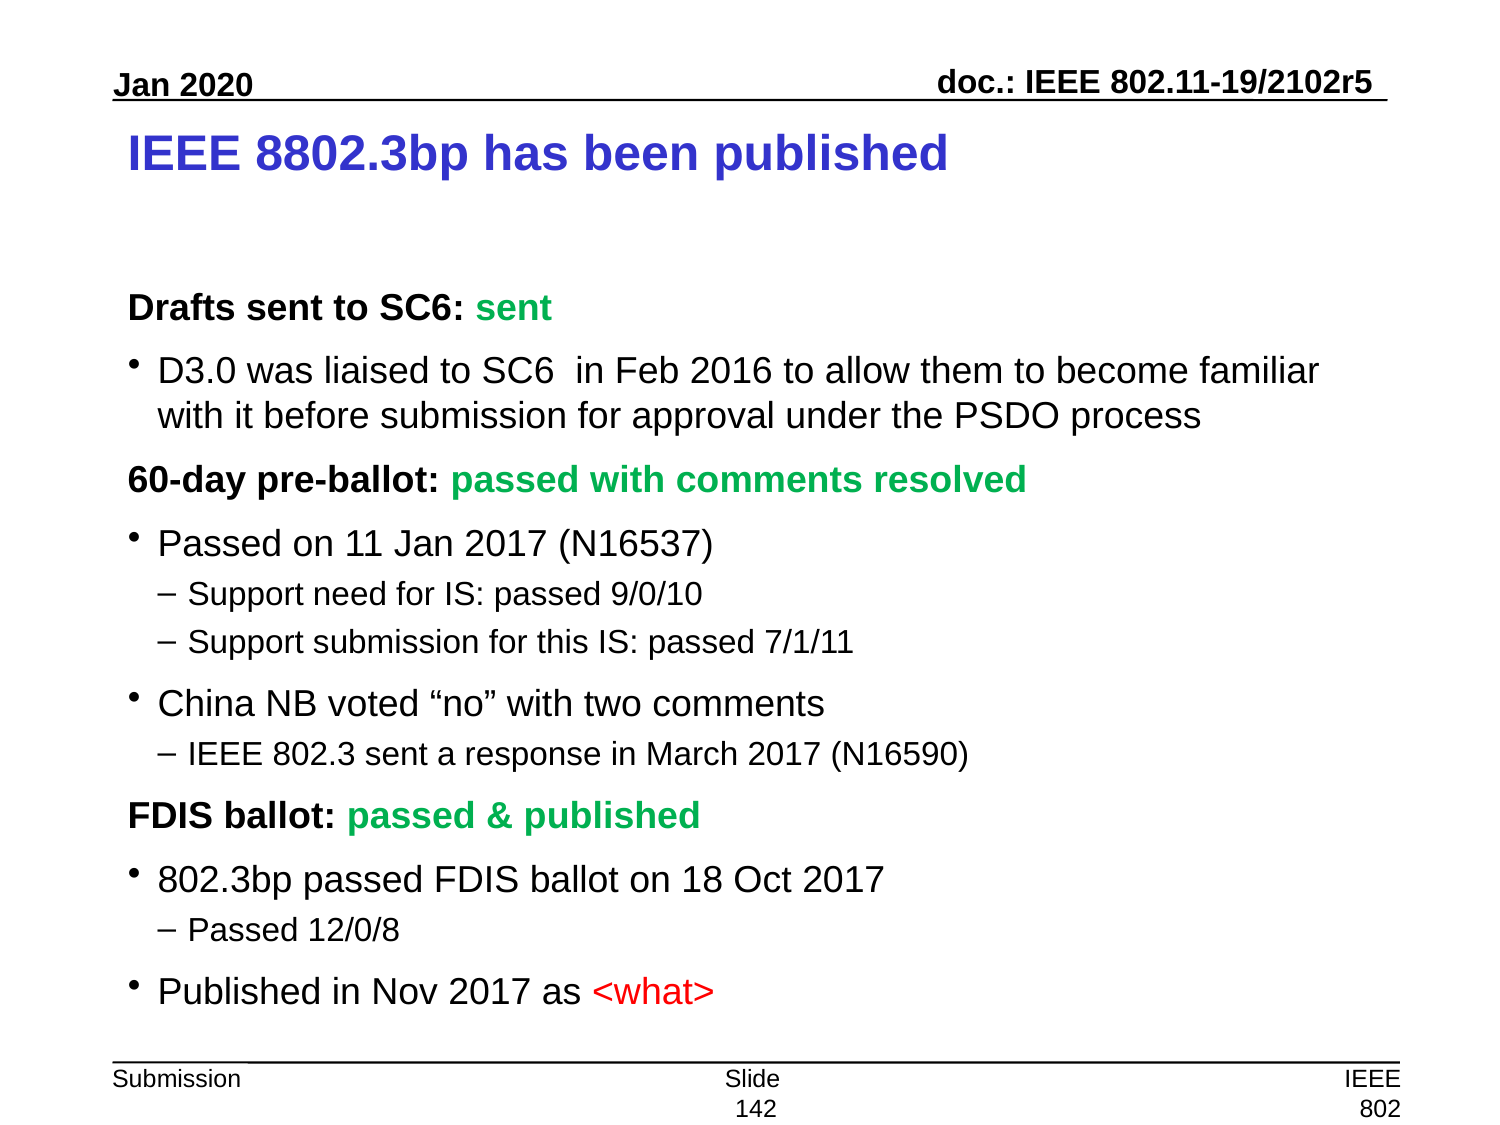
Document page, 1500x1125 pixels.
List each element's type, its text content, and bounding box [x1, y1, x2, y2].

title IEEE 8802.3bp has been published [112, 112, 1388, 275]
list Drafts sent to SC6: sent D3.0 was liaised to SC6 in Feb 2016 to allow them to become familiar with it before submission for approval under the PSDO process 60-day pre-ballot: passed with comments resolved Passed on 11 Jan 2017 (N16537) Support need for IS: passed 9/0/10 Support submission for this IS: passed 7/1/11 China NB voted “no” with two comments IEEE 802.3 sent a response in March 2017 (N16590) FDIS ballot: passed & published 802.3bp passed FDIS ballot on 18 Oct 2017 Passed 12/0/8 Published in Nov 2017 as <what> [112, 275, 1388, 950]
slide_number Slide 142 [709, 1061, 803, 1093]
footer IEEE 802 [1320, 1061, 1402, 1093]
